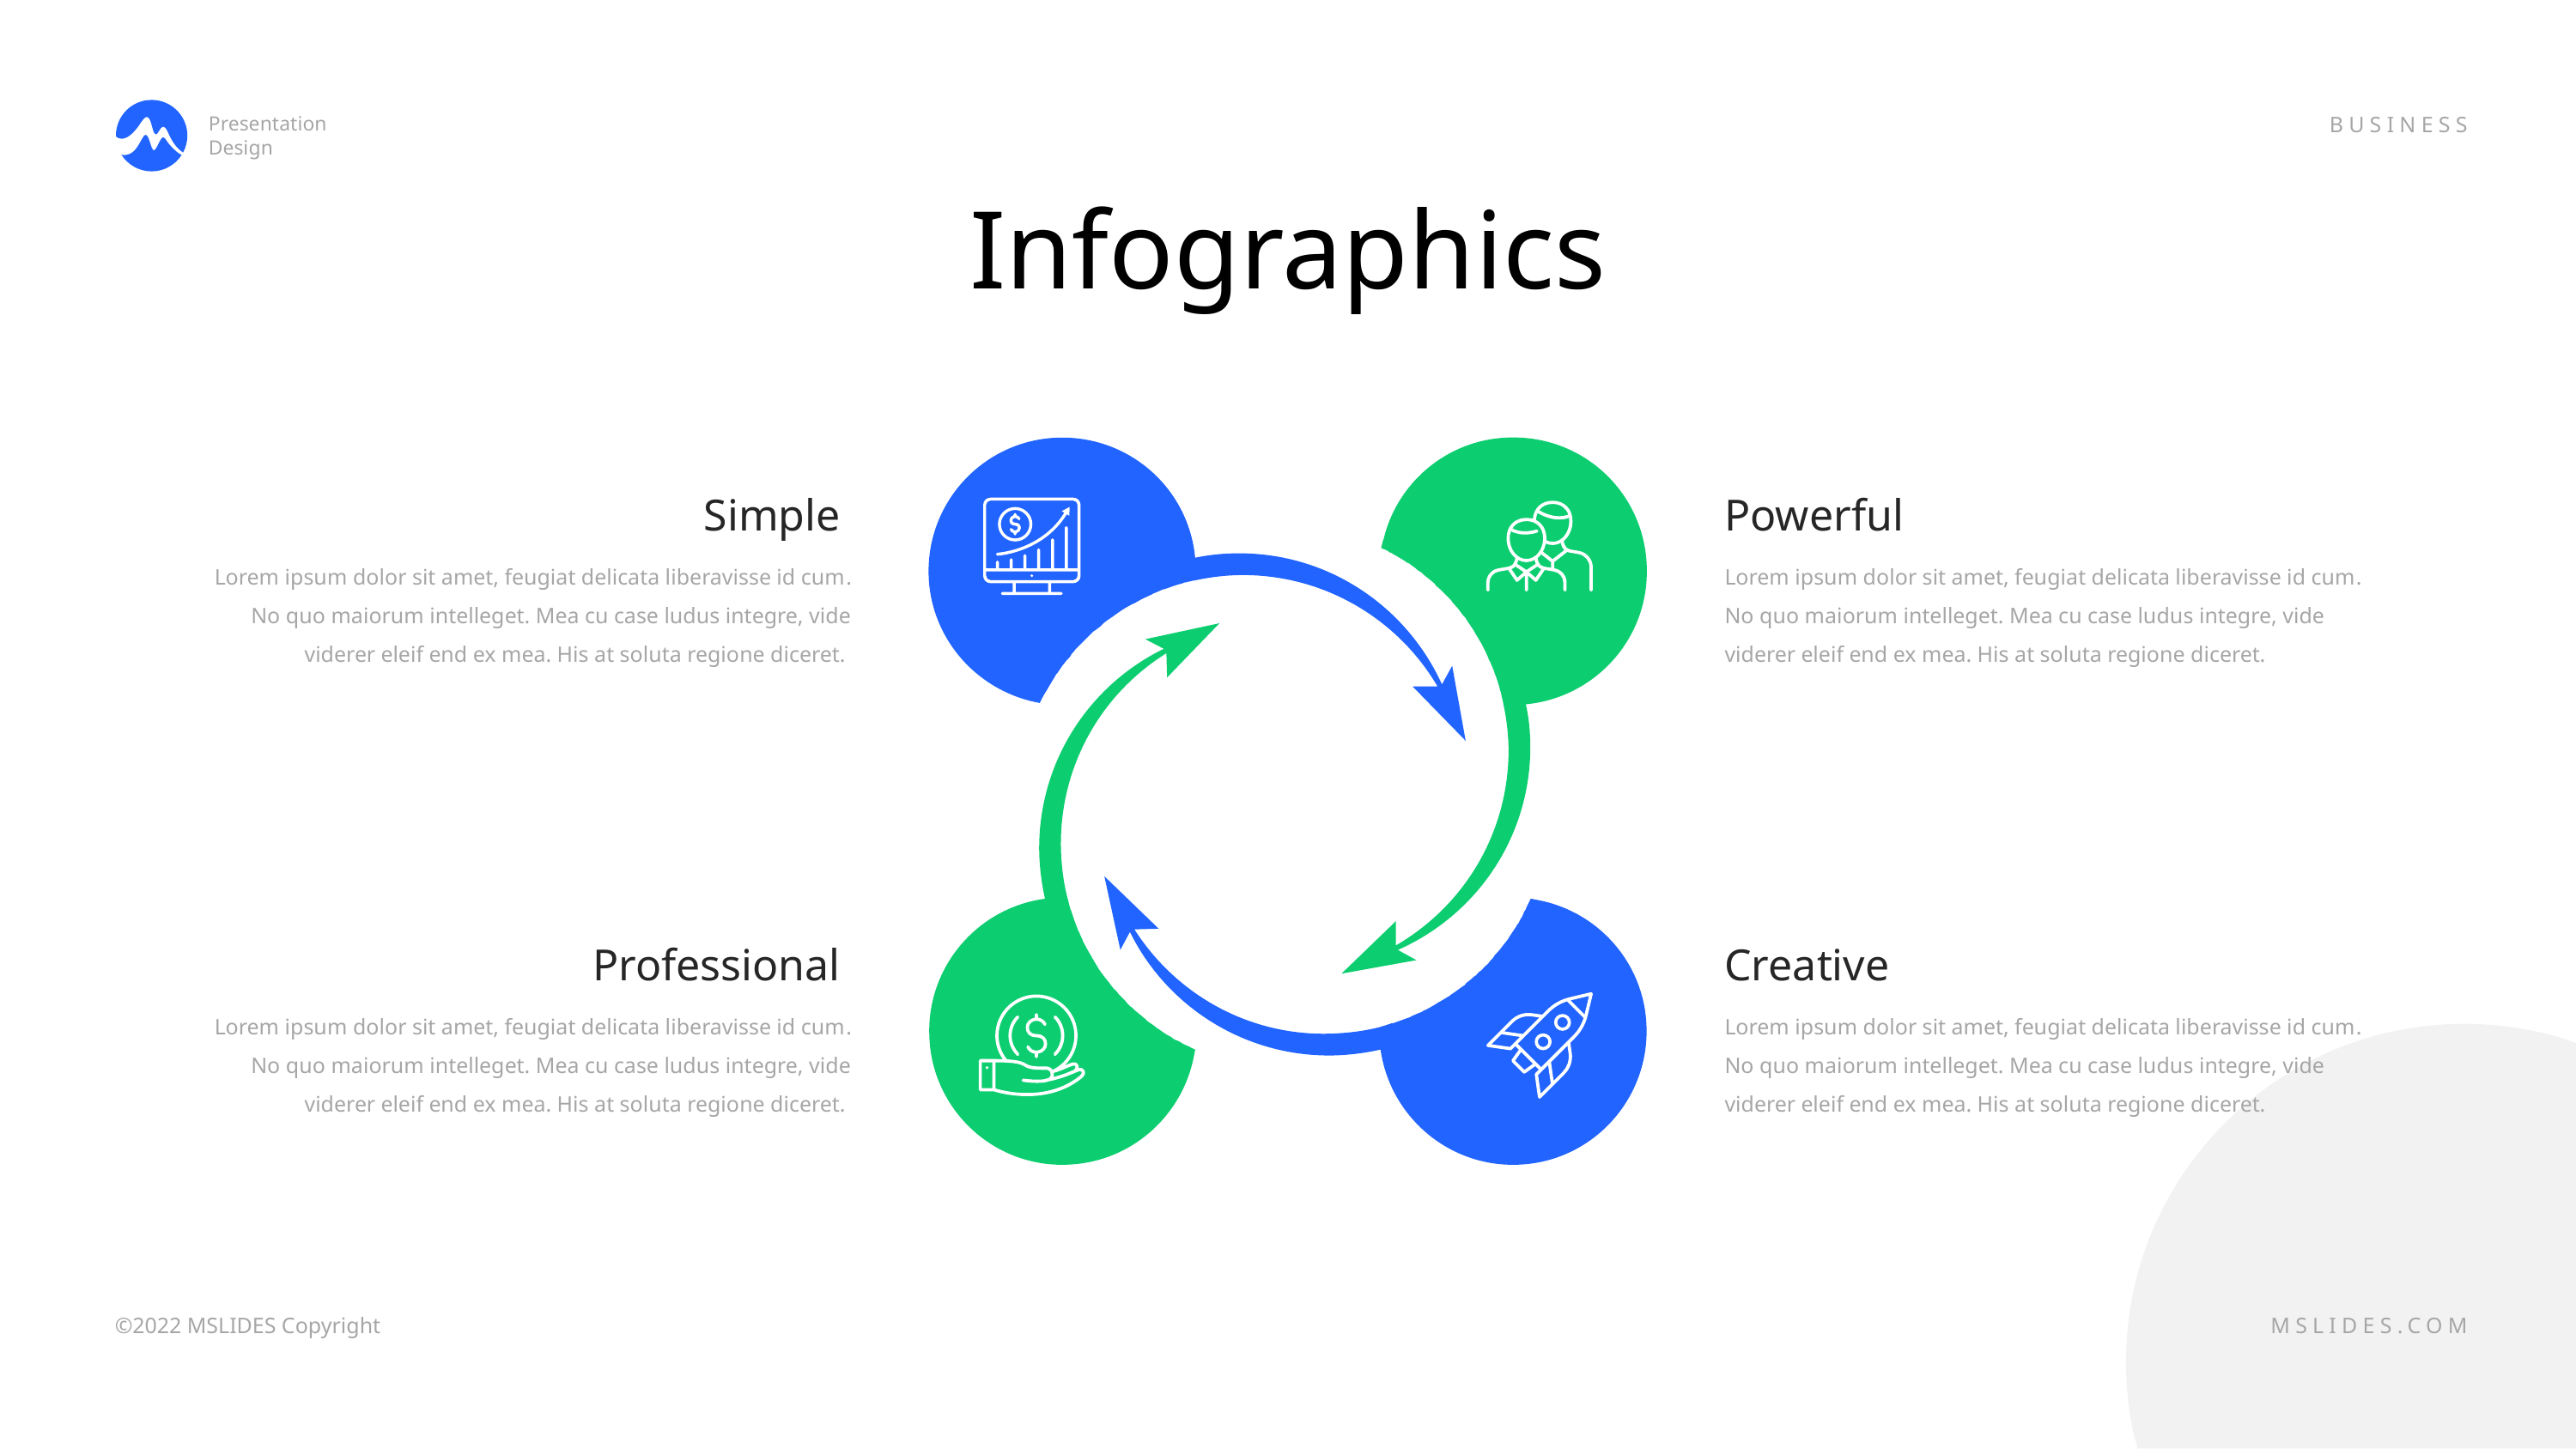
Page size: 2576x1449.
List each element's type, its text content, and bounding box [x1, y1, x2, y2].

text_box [978, 994, 1085, 1096]
text_box Simple Lorem ipsum dolor sit amet, feugiat delicata liberavisse id cum. No quo maiorum intelleget. Mea cu case ludus integre, vide viderer eleif end ex mea. His at soluta regione diceret. [189, 482, 865, 673]
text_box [927, 436, 1649, 1167]
text_box Creative Lorem ipsum dolor sit amet, feugiat delicata liberavisse id cum. No quo maiorum intelleget. Mea cu case ludus integre, vide viderer eleif end ex mea. His at soluta regione diceret. [1711, 931, 2388, 1123]
text_box Powerful Lorem ipsum dolor sit amet, feugiat delicata liberavisse id cum. No quo maiorum intelleget. Mea cu case ludus integre, vide viderer eleif end ex mea. His at soluta regione diceret. [1711, 482, 2388, 673]
text_box Infographics [567, 176, 2009, 331]
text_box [1485, 991, 1593, 1099]
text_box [982, 497, 1081, 596]
text_box Professional Lorem ipsum dolor sit amet, feugiat delicata liberavisse id cum. No quo maiorum intelleget. Mea cu case ludus integre, vide viderer eleif end ex mea. His at soluta regione diceret. [189, 931, 865, 1123]
